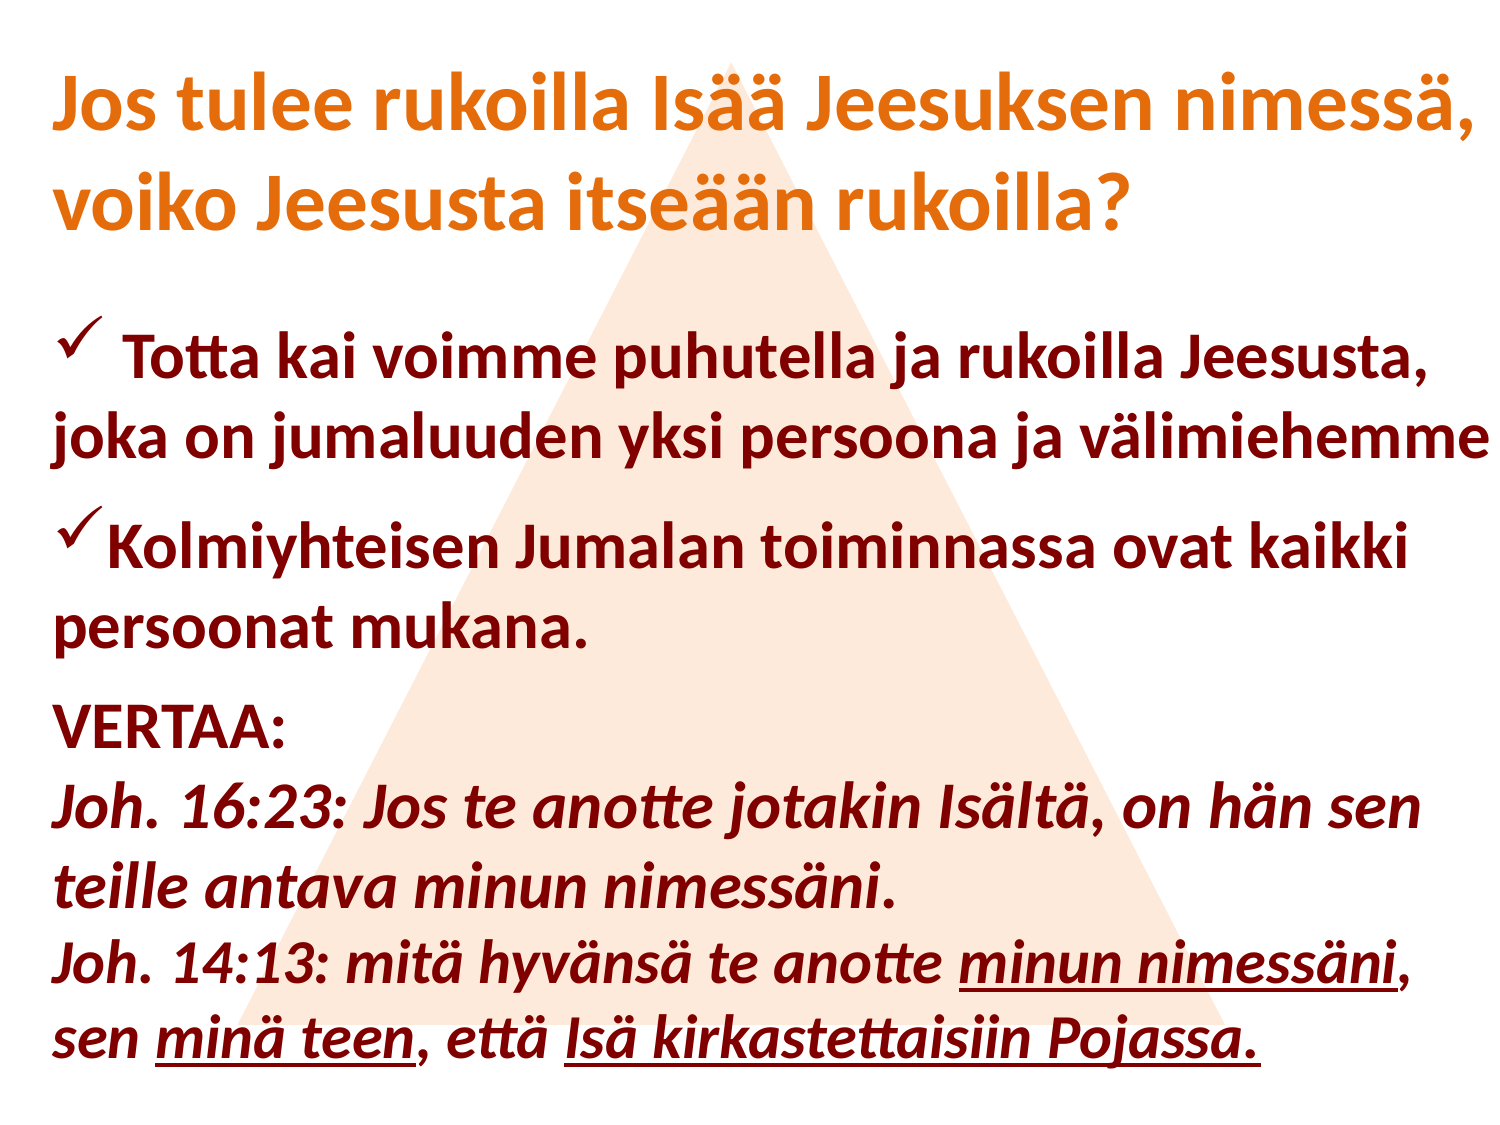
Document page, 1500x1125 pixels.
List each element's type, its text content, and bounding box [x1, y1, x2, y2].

text_box Jos tulee rukoilla Isää Jeesuksen nimessä, voiko Jeesusta itseään rukoilla? Totta kai voimme puhutella ja rukoilla Jeesusta, joka on jumaluuden yksi persoona ja välimiehemme Kolmiyhteisen Jumalan toiminnassa ovat kaikki persoonat mukana. VERTAA: Joh. 16:23: Jos te anotte jotakin Isältä, on hän sen teille antava minun nimessäni. Joh. 14:13: mitä hyvänsä te anotte minun nimessäni, sen minä teen, että Isä kirkastettaisiin Pojassa. [37, 39, 1500, 1079]
